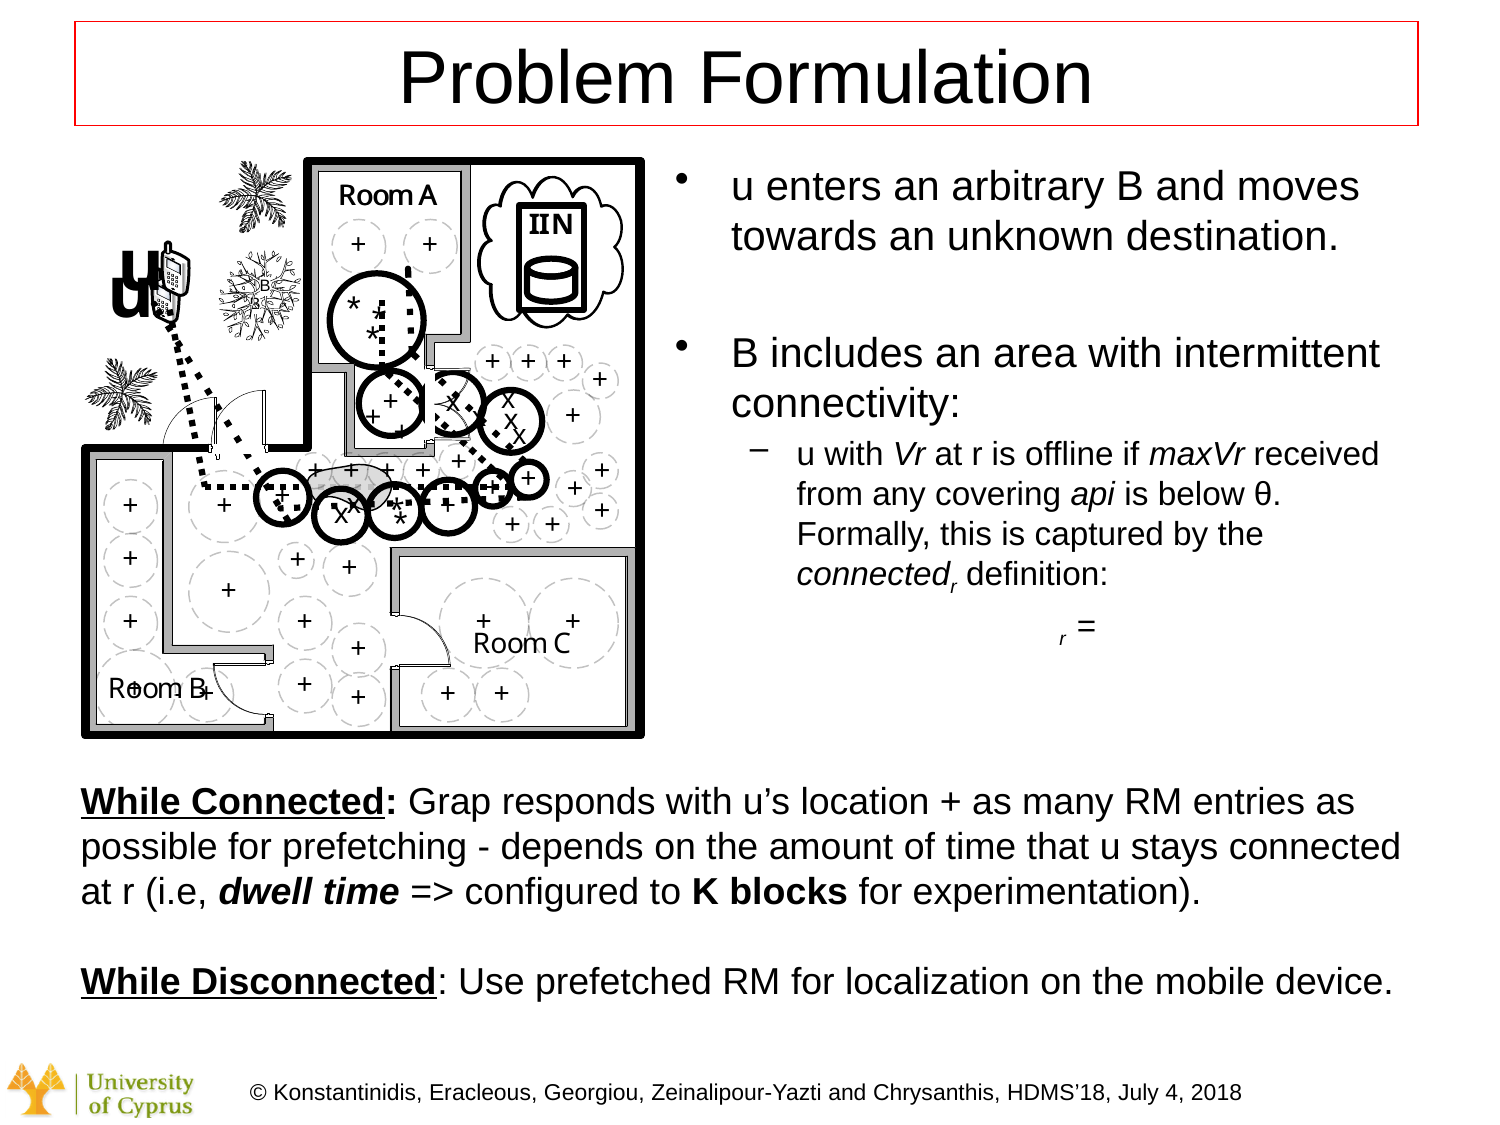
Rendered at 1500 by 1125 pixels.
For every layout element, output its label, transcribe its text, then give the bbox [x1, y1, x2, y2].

text_box While Connected: Grap responds with u’s location + as many RM entries as possible for prefetching - depends on the amount of time that u stays connected at r (i.e, dwell time => configured to K blocks for experimentation). While Disconnected: Use prefetched RM for localization on the mobile device. [65, 769, 1455, 1010]
picture [5, 1061, 195, 1118]
picture [69, 154, 1262, 740]
title Problem Formulation [74, 21, 1419, 126]
